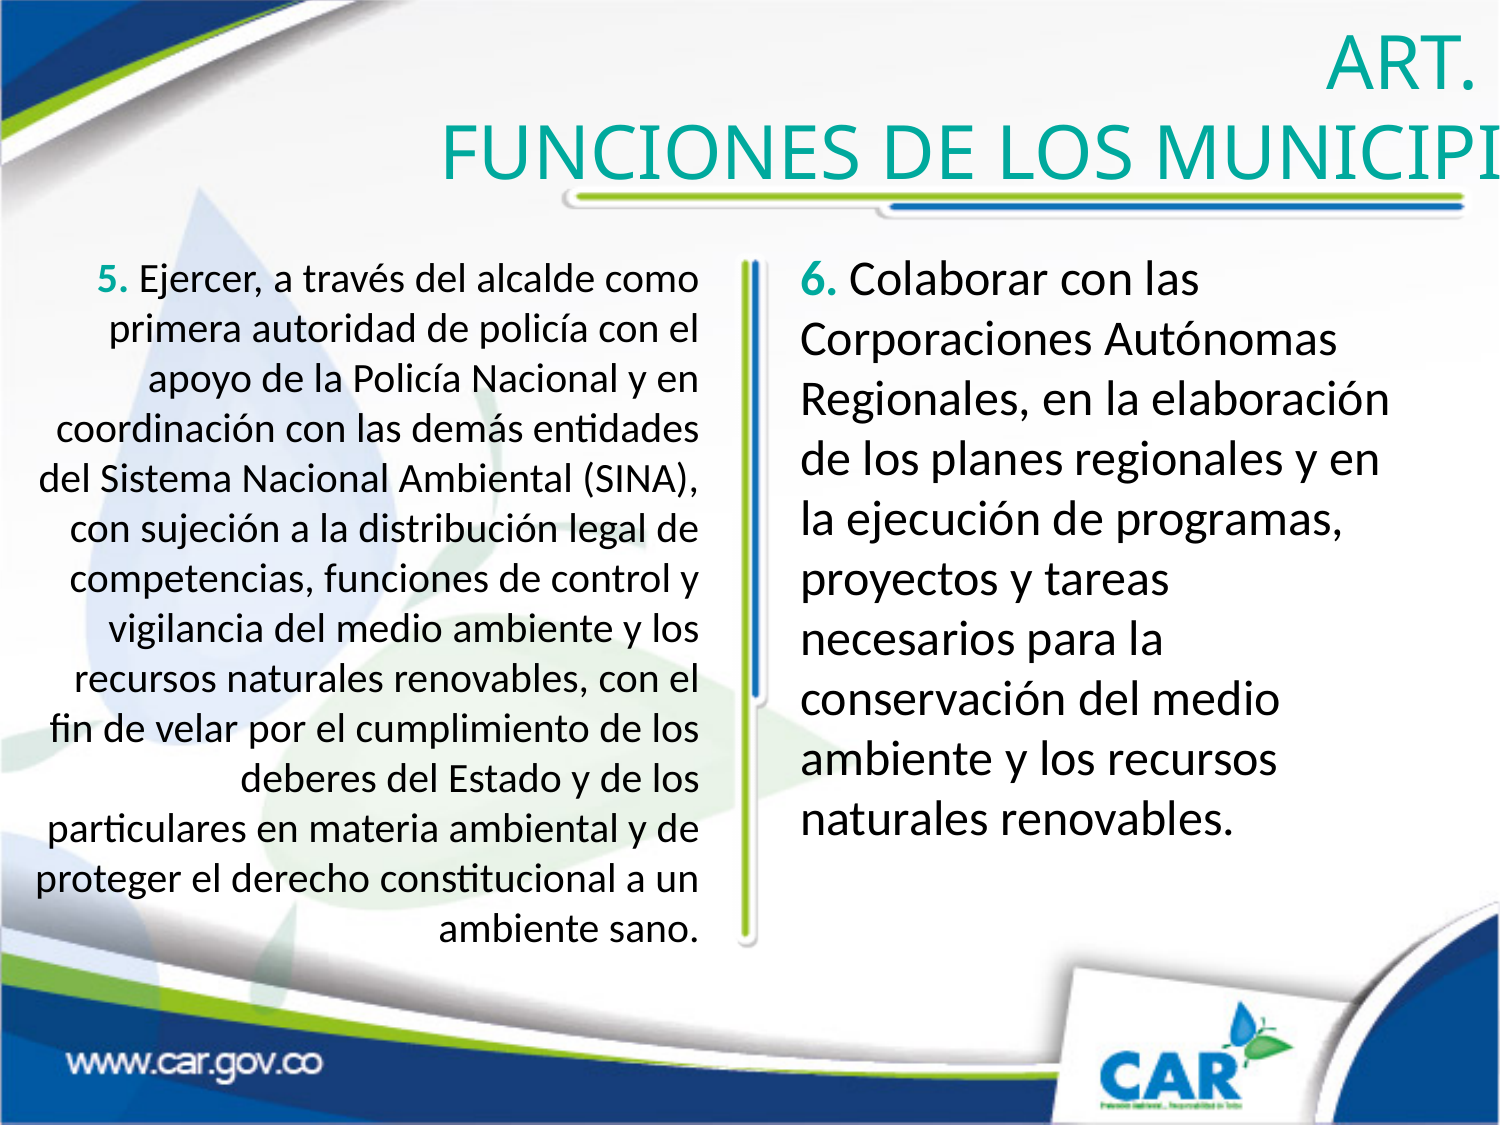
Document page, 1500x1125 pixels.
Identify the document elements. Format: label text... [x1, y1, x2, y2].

picture [0, 0, 1500, 1125]
text_box ART. 65 FUNCIONES DE LOS MUNICIPIOS [424, 7, 1500, 152]
text_box 6. Colaborar con las Corporaciones Autónomas Regionales, en la elaboración de los planes regionales y en la ejecución de programas, proyectos y tareas necesarios para la conservación del medio ambiente y los recursos naturales renovables. [792, 252, 1412, 853]
text_box 5. Ejercer, a través del alcalde como primera autoridad de policía con el apoyo de la Policía Nacional y en coordinación con las demás entidades del Sistema Nacional Ambiental (SINA), con sujeción a la distribución legal de competencias, funciones de control y vigilancia del medio ambiente y los recursos naturales renovables, con el fin de velar por el cumplimiento de los deberes del Estado y de los particulares en materia ambiental y de proteger el derecho constitucional a un ambiente sano. [17, 243, 701, 959]
